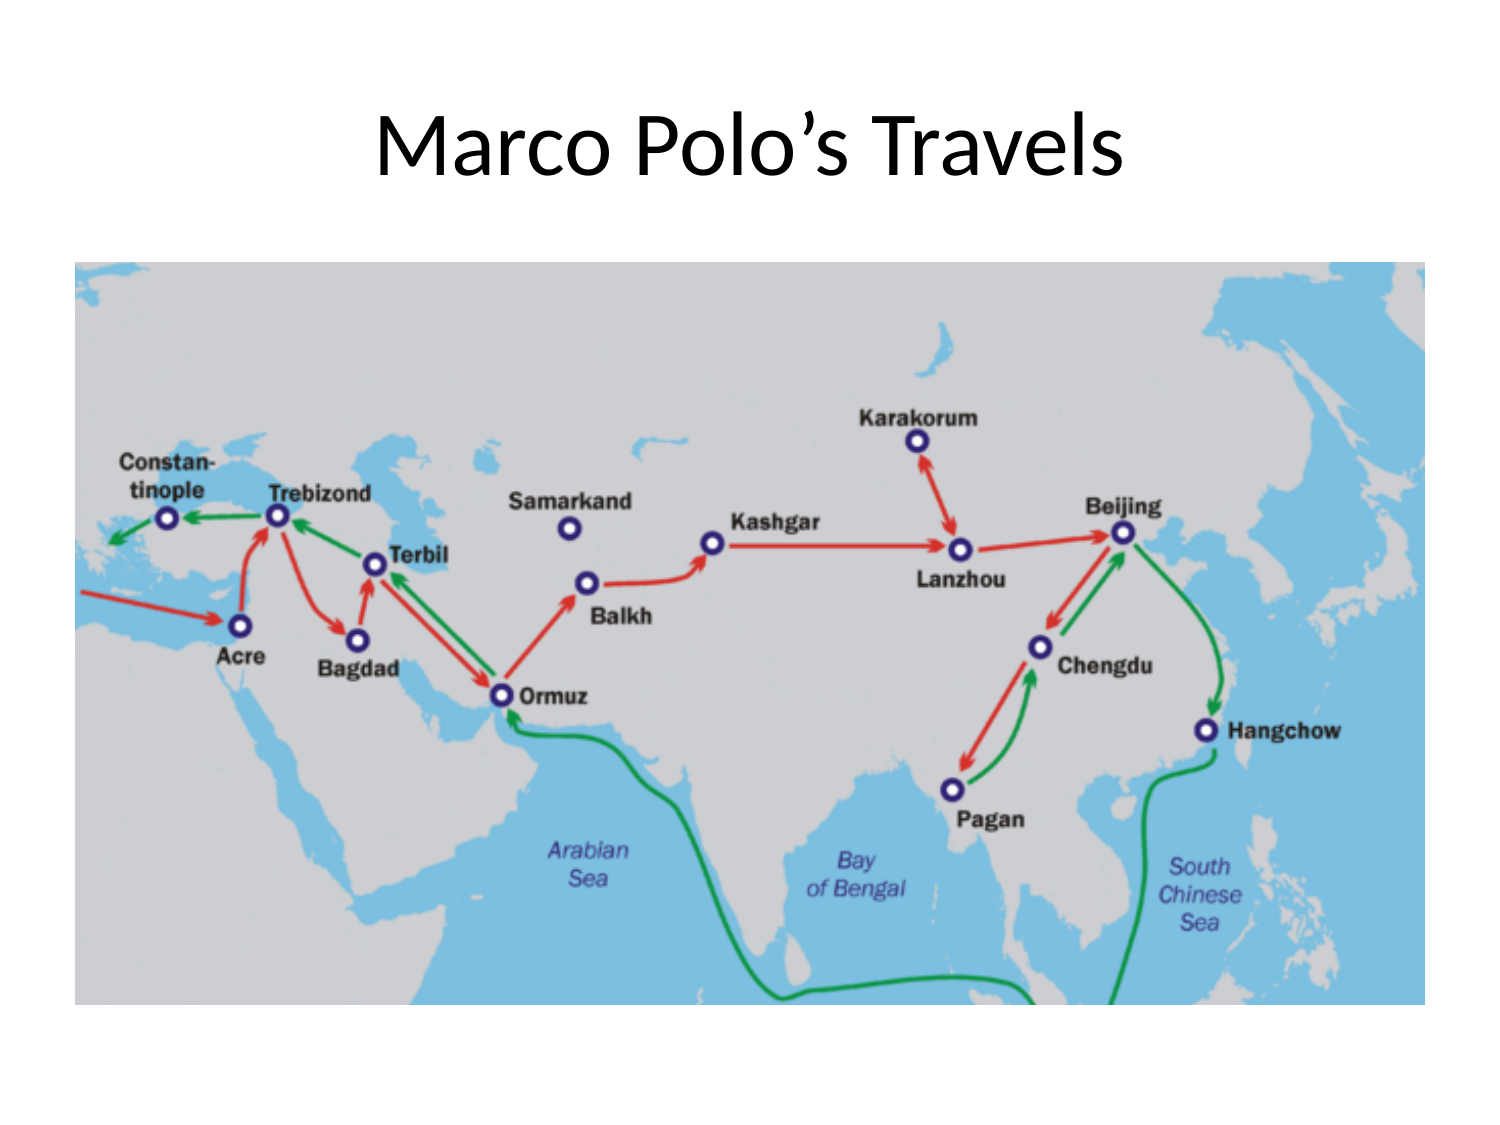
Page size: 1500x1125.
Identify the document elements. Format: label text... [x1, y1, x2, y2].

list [74, 262, 1426, 1006]
title Marco Polo’s Travels [75, 45, 1425, 233]
